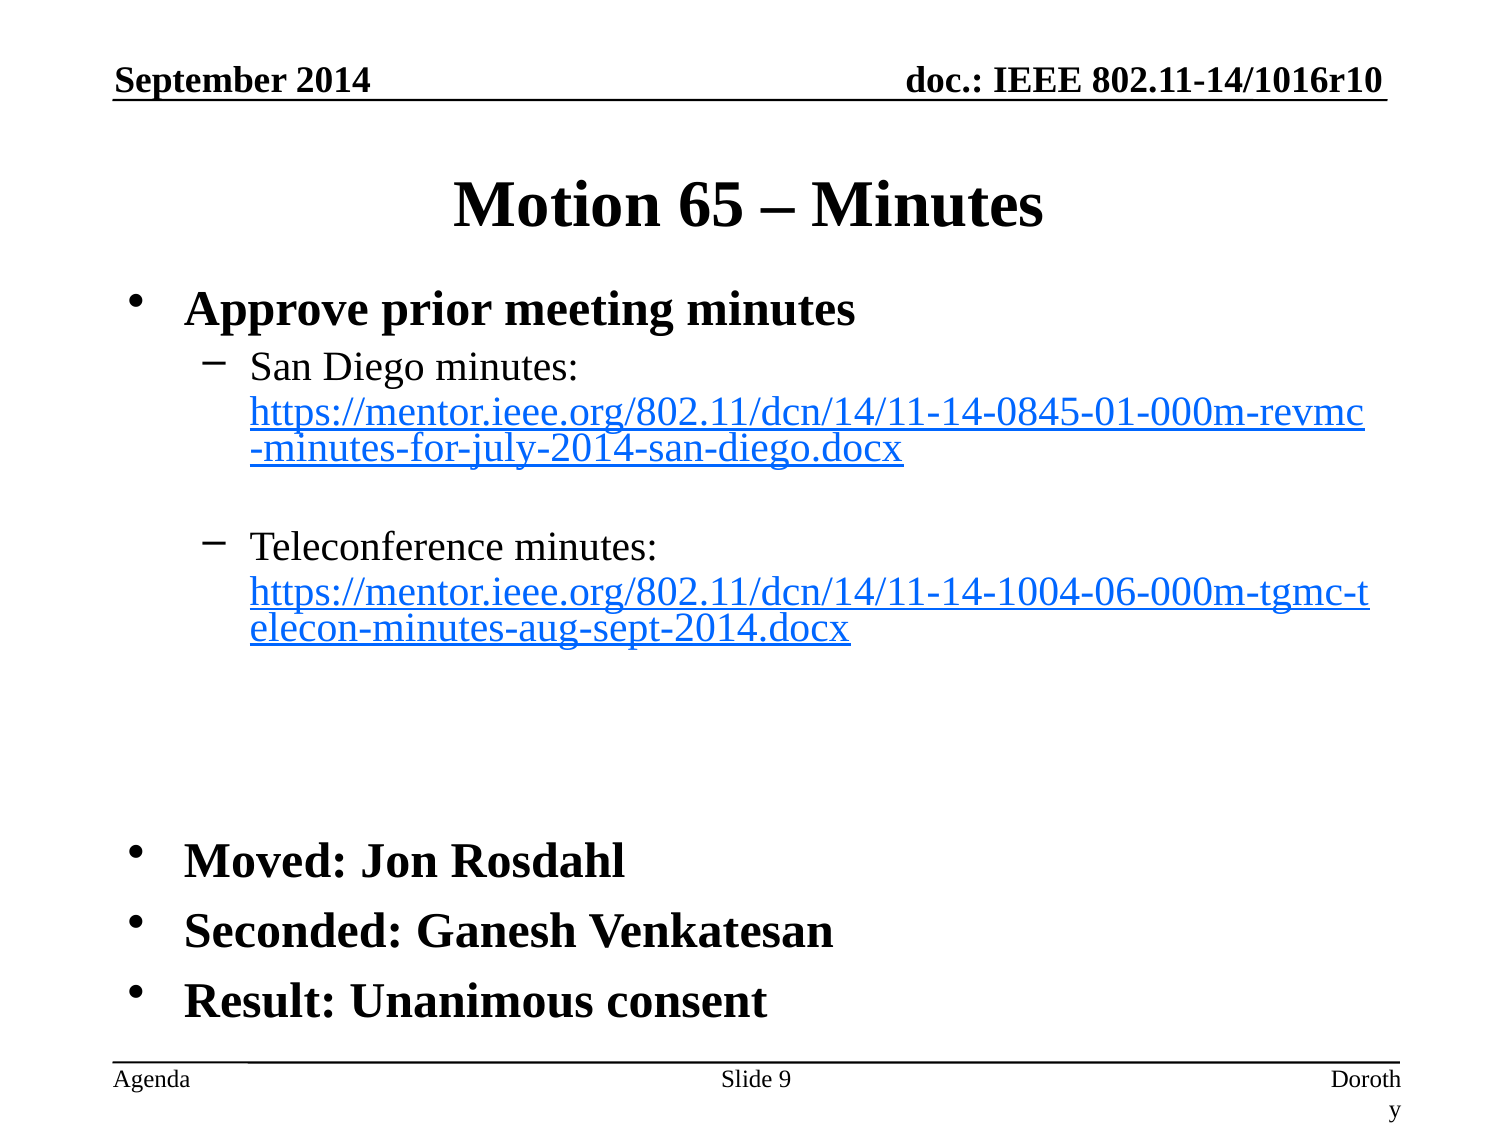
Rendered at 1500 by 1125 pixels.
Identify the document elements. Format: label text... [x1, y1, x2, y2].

title Motion 65 – Minutes [112, 112, 1388, 275]
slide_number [114, 54, 425, 100]
slide_number Slide 9 [712, 1062, 800, 1093]
footer Dorothy Stanley, Aruba Networks [1325, 1062, 1402, 1093]
list Approve prior meeting minutes San Diego minutes: https://mentor.ieee.org/802.11/dcn/14/11-14-0845-01-000m-revmc-minutes-for-july-2014-san-diego.docx Teleconference minutes: https://mentor.ieee.org/802.11/dcn/14/11-14-1004-06-000m-tgmc-telecon-minutes-aug-sept-2014.docx Moved: Jon Rosdahl Seconded: Ganesh Venkatesan Result: Unanimous consent [112, 275, 1388, 850]
